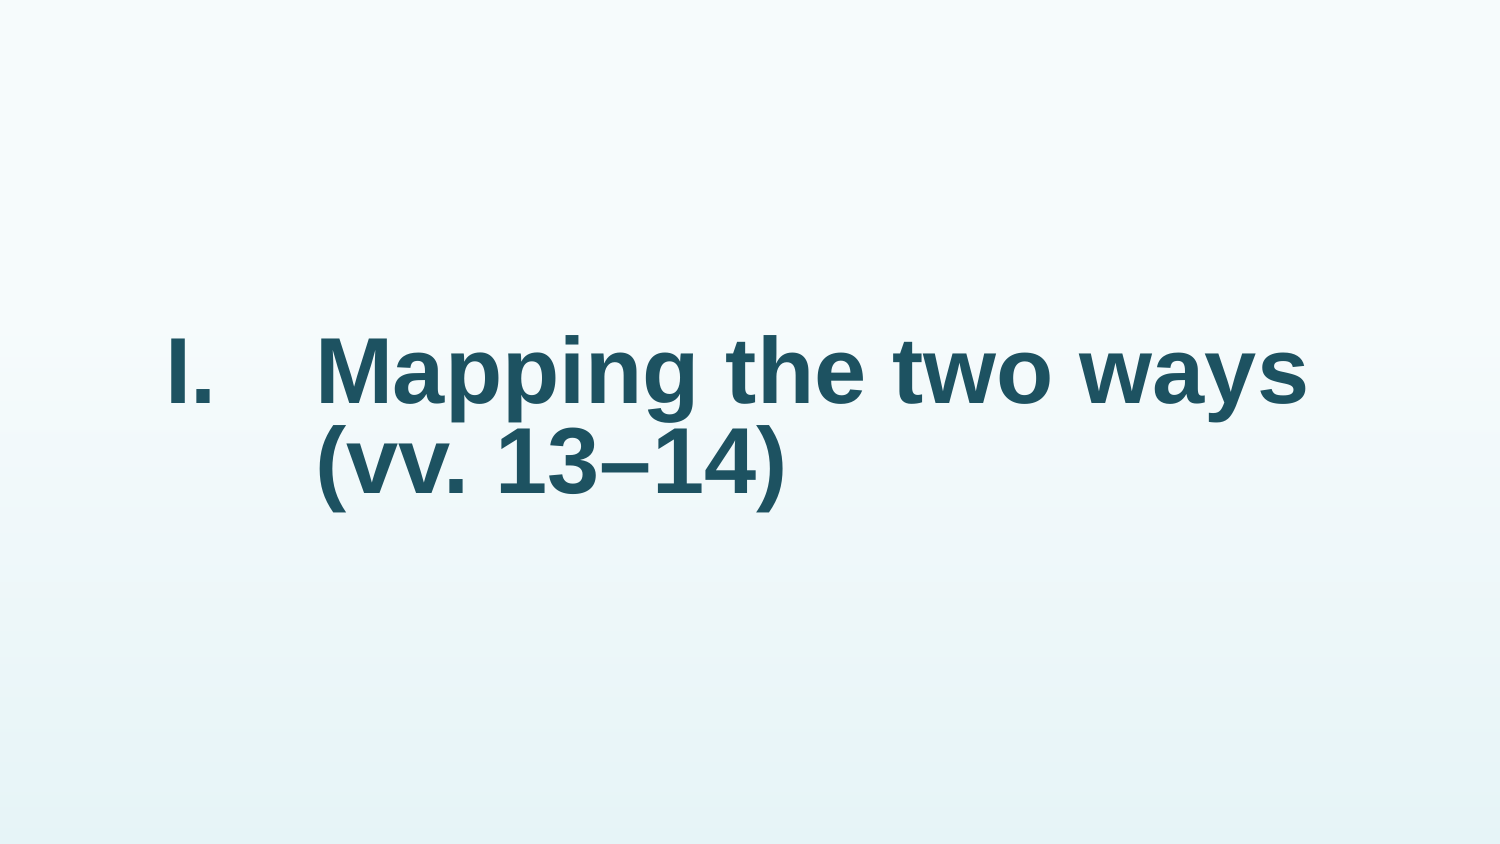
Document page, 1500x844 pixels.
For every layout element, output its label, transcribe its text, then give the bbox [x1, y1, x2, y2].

title I. Mapping the two ways (vv. 13–14) [150, 334, 1423, 510]
